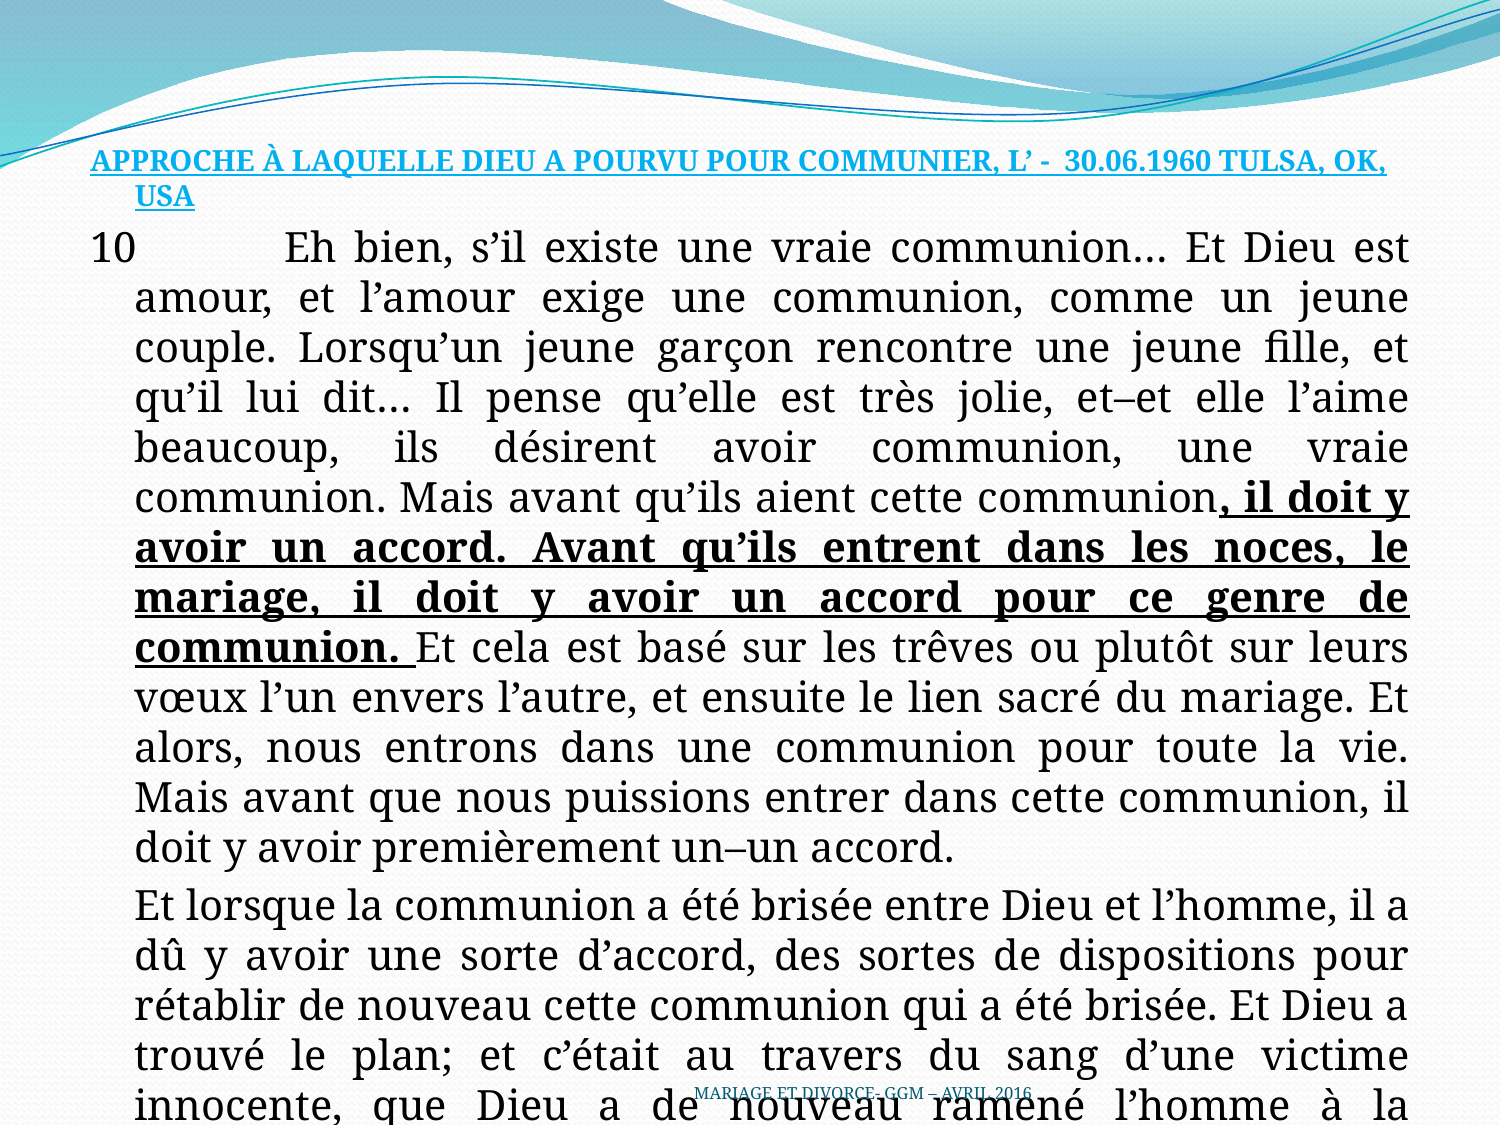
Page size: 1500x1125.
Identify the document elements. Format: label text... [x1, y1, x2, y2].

list APPROCHE À LAQUELLE DIEU A POURVU POUR COMMUNIER, L’ - 30.06.1960 TULSA, OK, USA 10 Eh bien, s’il existe une vraie communion… Et Dieu est amour, et l’amour exige une communion, comme un jeune couple. Lorsqu’un jeune garçon rencontre une jeune fille, et qu’il lui dit… Il pense qu’elle est très jolie, et–et elle l’aime beaucoup, ils désirent avoir communion, une vraie communion. Mais avant qu’ils aient cette communion, il doit y avoir un accord. Avant qu’ils entrent dans les noces, le mariage, il doit y avoir un accord pour ce genre de communion. Et cela est basé sur les trêves ou plutôt sur leurs vœux l’un envers l’autre, et ensuite le lien sacré du mariage. Et alors, nous entrons dans une communion pour toute la vie. Mais avant que nous puissions entrer dans cette communion, il doit y avoir premièrement un–un accord. Et lorsque la communion a été brisée entre Dieu et l’homme, il a dû y avoir une sorte d’accord, des sortes de dispositions pour rétablir de nouveau cette communion qui a été brisée. Et Dieu a trouvé le plan; et c’était au travers du sang d’une victime innocente, que Dieu a de nouveau ramené l’homme à la communion avec Lui. [74, 93, 1426, 1038]
footer MARIAGE ET DIVORCE- GGM – AVRIL 2016 [437, 1042, 1289, 1103]
